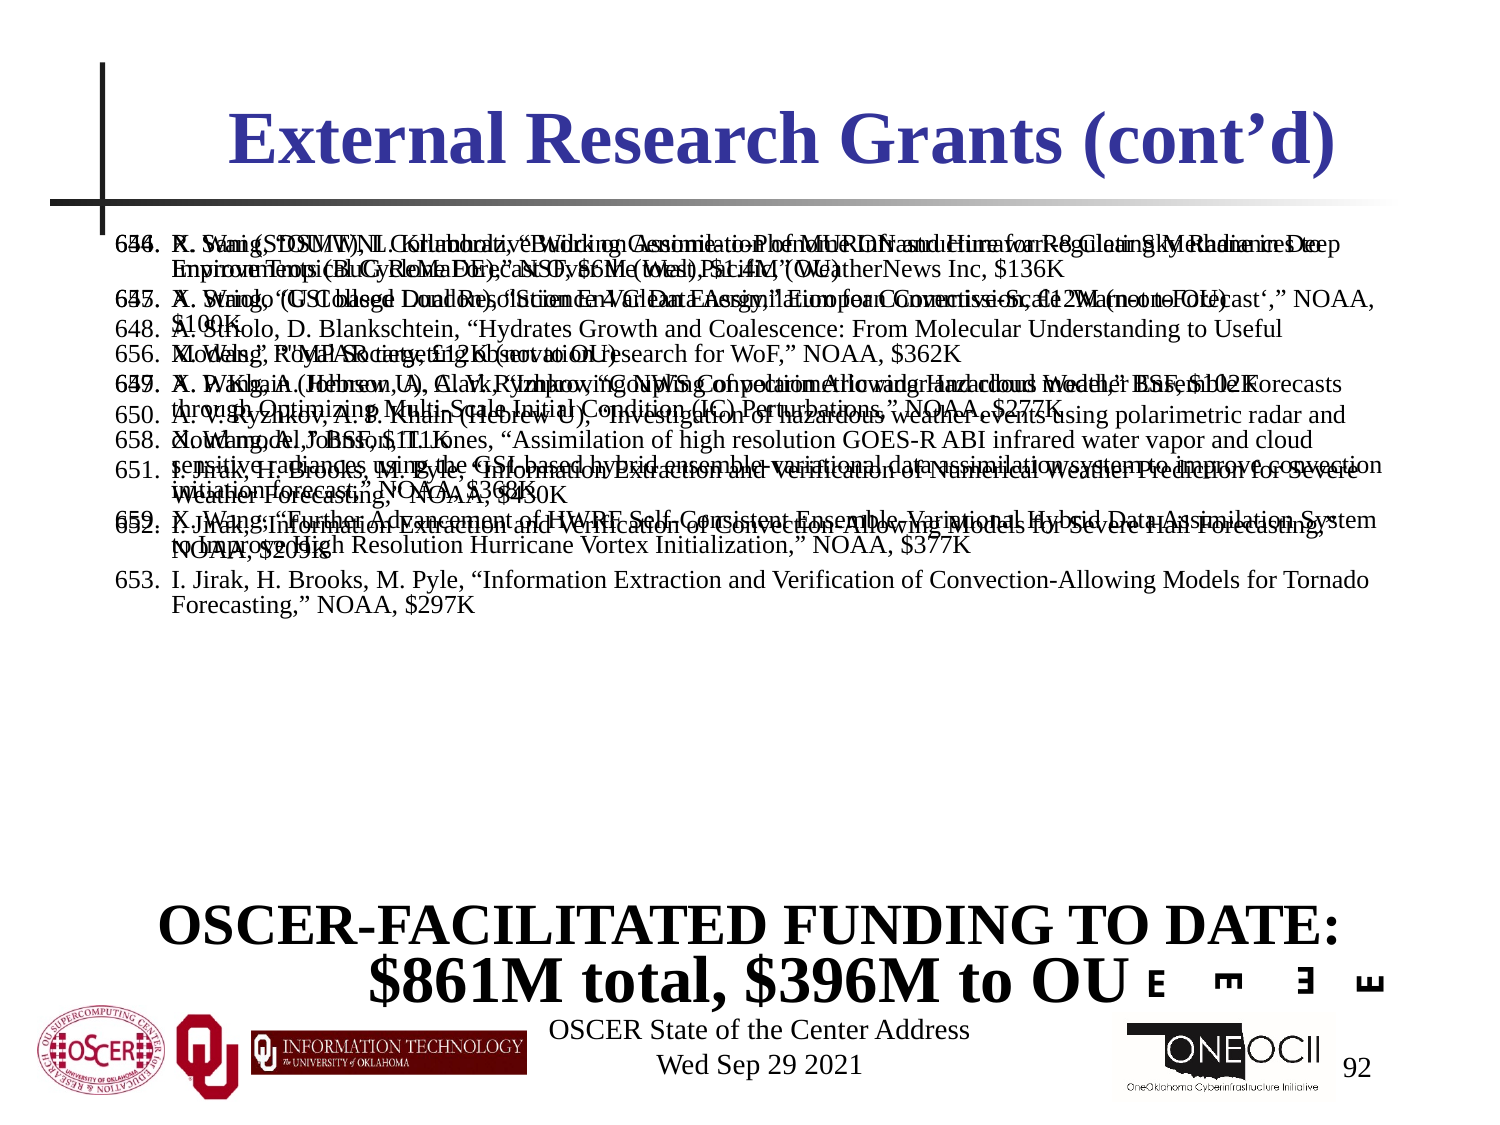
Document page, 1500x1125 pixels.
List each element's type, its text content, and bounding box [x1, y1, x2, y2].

picture [37, 1005, 165, 1095]
list X. Wang, “OU/WNI Collaborative Work on Assimilation of MURON and Himawari-8 Clear Sky Radiances to Improve Tropical Cyclone Forecast Over the West Pacific,” WeatherNews Inc, $136K X. Wang, “GSI based Dual Resolution EnVar Data Assimilation for Convective-Scale 'Warn-on-Forecast‘,” NOAA, $100K X. Wang, “"MPAR targeting observation research for WoF,” NOAA, $362K X. Wang, A. Johnson, A. Clark, “Improving NWS Convection Allowing Hazardous Weather Ensemble Forecasts through Optimizing Multi-Scale Initial Condition (IC) Perturbations,” NOAA, $277K X. Wang, A. Johnson, T. Jones, “Assimilation of high resolution GOES-R ABI infrared water vapor and cloud sensitive radiances using the GSI-based hybrid ensemble-variational data assimilation system to improve convection initiation forecast,” NOAA, $368K X. Wang, “Further Advancement of HWRF Self-Consistent Ensemble-Variational Hybrid Data Assimilation System to Improve High Resolution Hurricane Vortex Initialization,” NOAA, $377K [99, 224, 1401, 886]
slide_number 92 [1174, 1026, 1388, 1091]
title External Research Grants (cont’d) [124, 74, 1442, 187]
picture [247, 1028, 431, 1078]
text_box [1124, 949, 1399, 1017]
picture [174, 1018, 240, 1102]
footer OSCER State of the Center Address Wed Sep 29 2021 [431, 1018, 1088, 1088]
text_box OSCER-FACILITATED FUNDING TO DATE: $861M total, $396M to OU [74, 886, 1425, 1018]
picture [1112, 1018, 1336, 1102]
